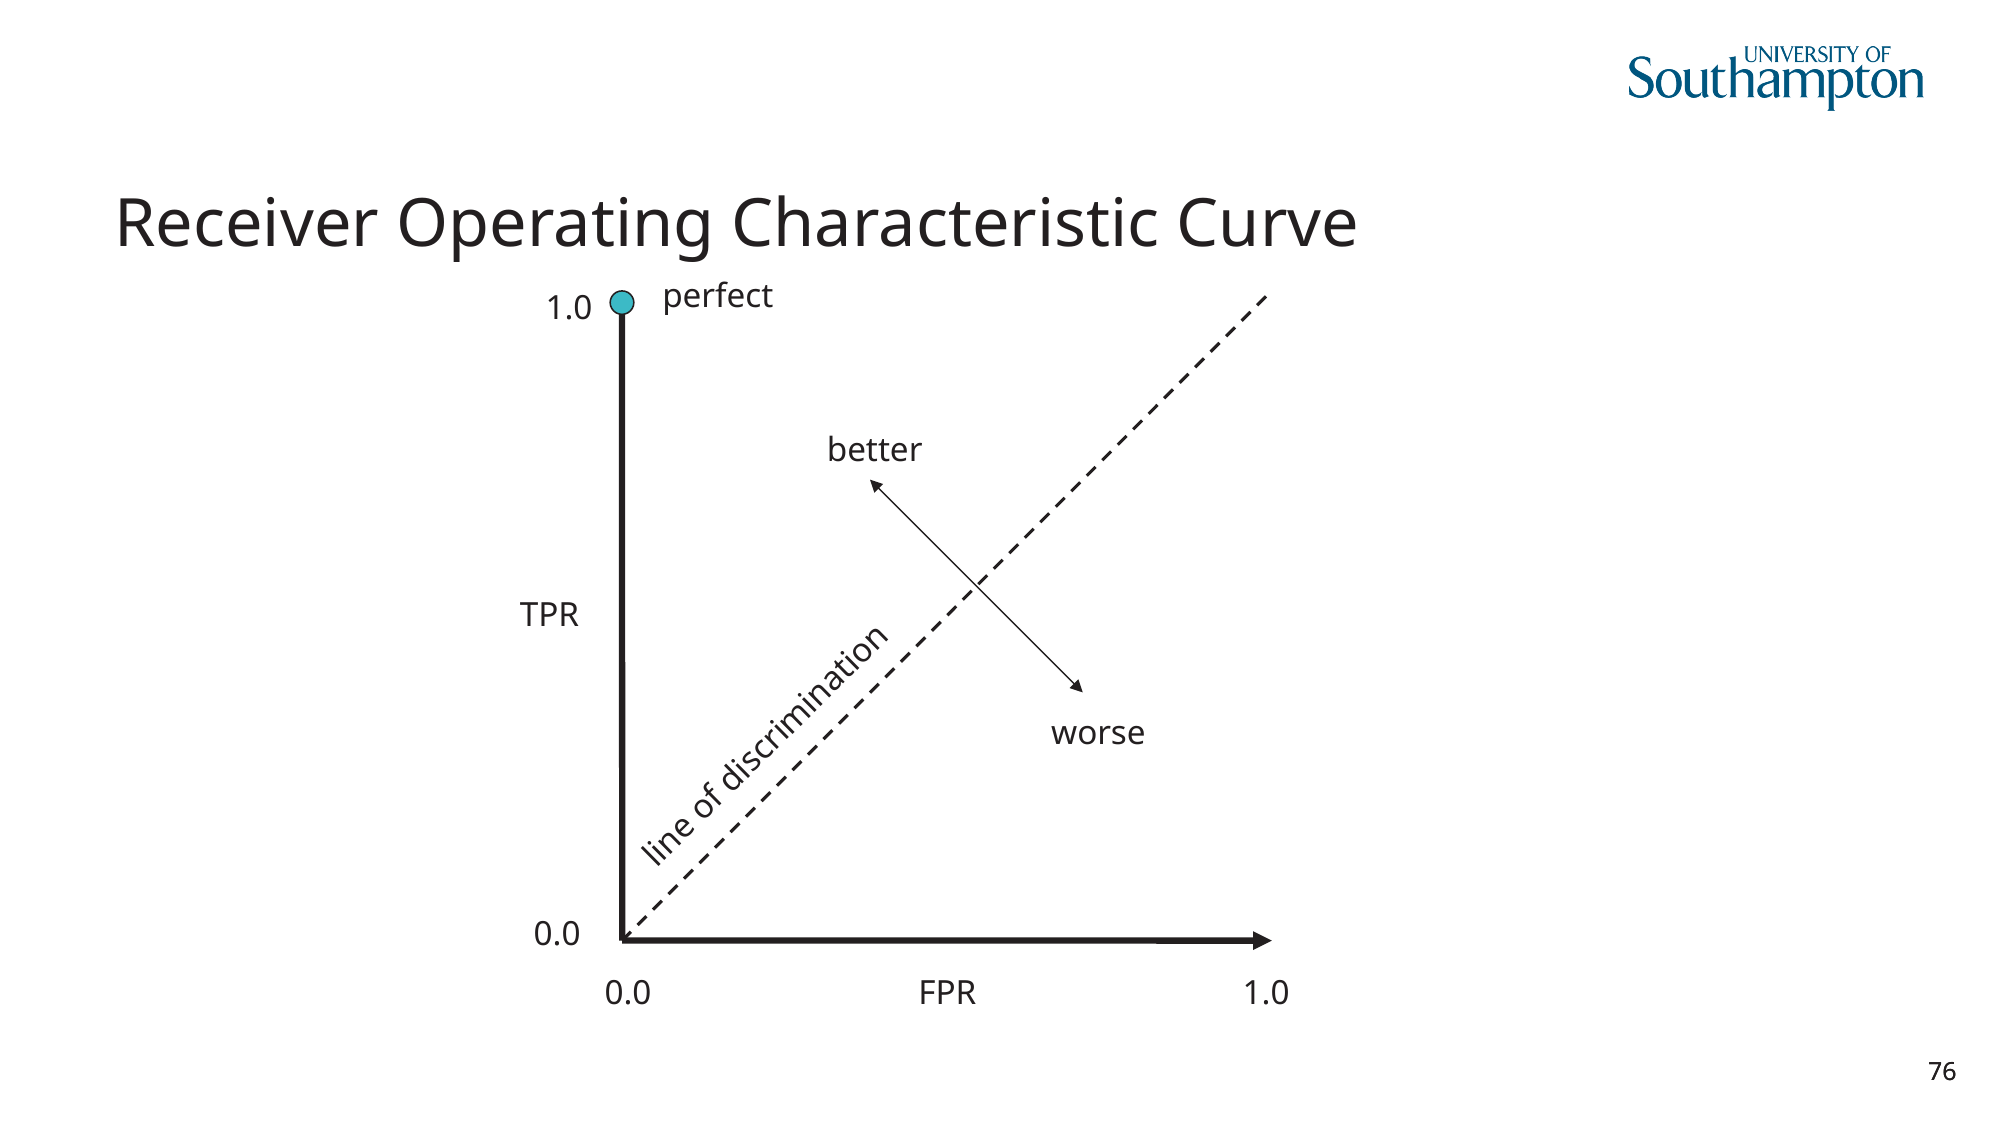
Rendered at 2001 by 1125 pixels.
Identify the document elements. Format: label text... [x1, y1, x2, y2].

text_box [870, 479, 1083, 693]
text_box [623, 934, 1272, 947]
picture [1629, 46, 1924, 111]
text_box perfect [647, 267, 789, 322]
text_box 1.0 [530, 278, 608, 334]
text_box 0.0 [518, 904, 596, 960]
text_box 0.0 [589, 964, 667, 1019]
picture [1629, 71, 1648, 95]
title Receiver Operating Characteristic Curve [102, 113, 1898, 268]
picture [1869, 48, 1877, 60]
text_box [610, 290, 634, 315]
text_box TPR [505, 586, 595, 641]
slide_number 76 [1897, 1046, 1969, 1094]
text_box worse [1036, 704, 1161, 759]
text_box better [812, 420, 938, 476]
text_box FPR [903, 964, 992, 1019]
text_box line of discrimination [617, 598, 911, 889]
text_box 1.0 [1227, 964, 1305, 1019]
